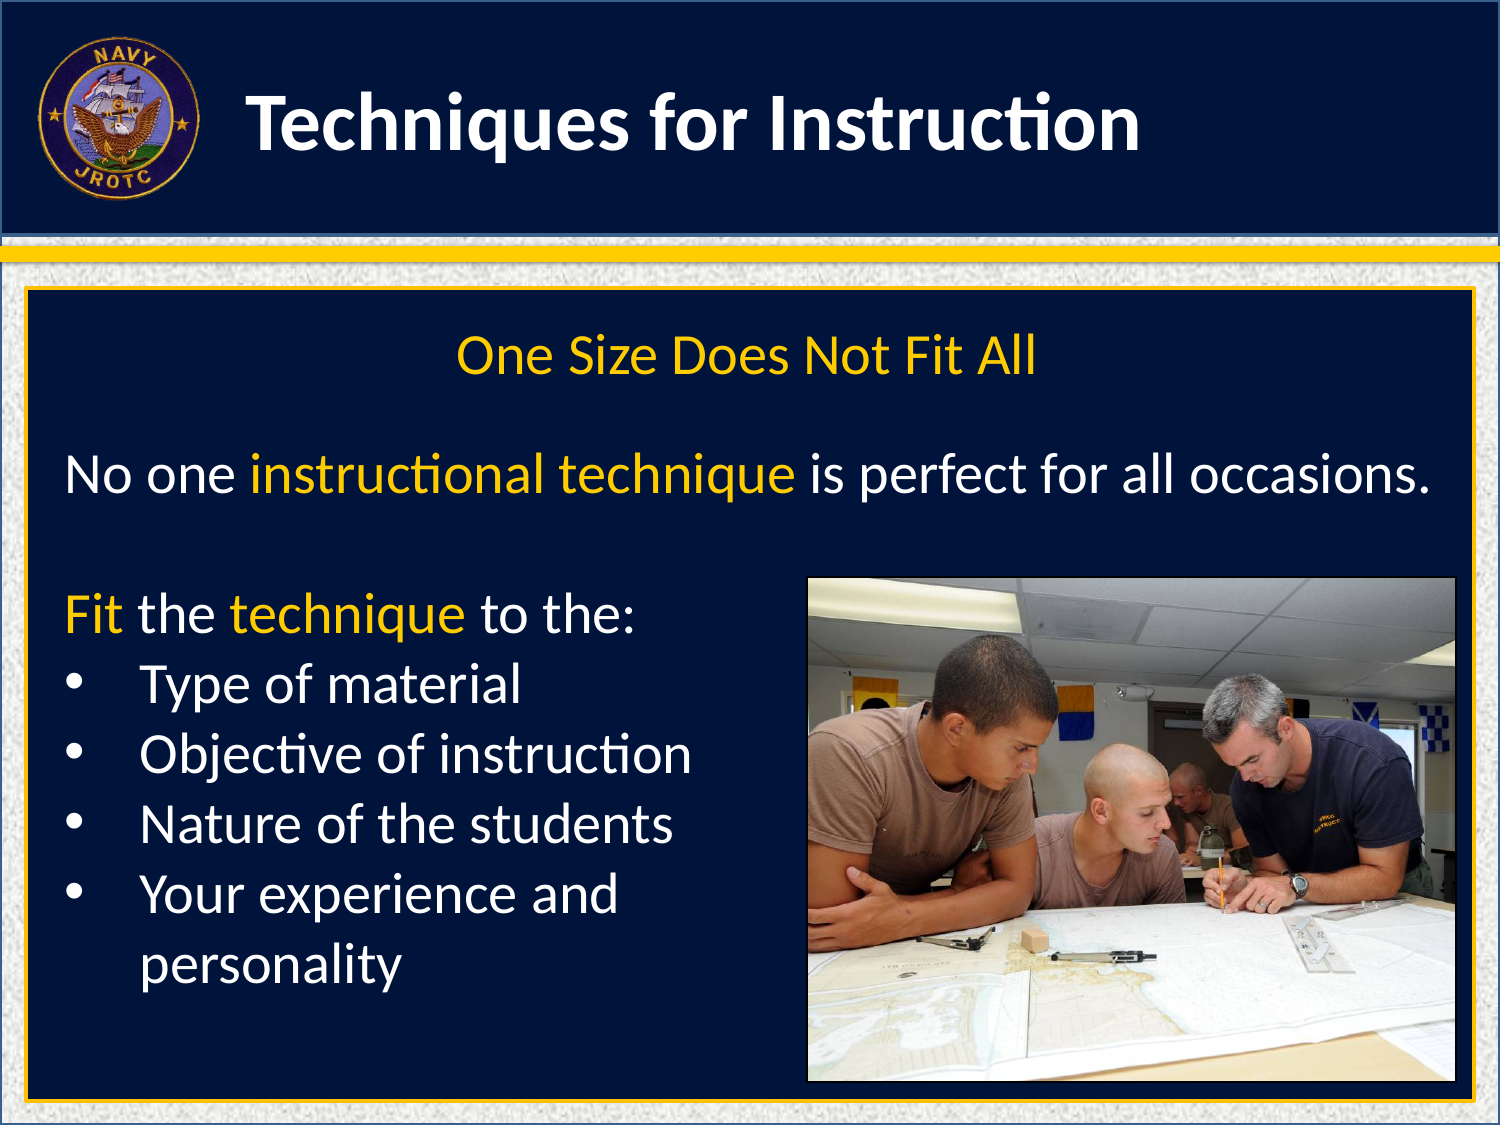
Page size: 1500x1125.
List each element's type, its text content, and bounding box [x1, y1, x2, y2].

list Techniques for Instruction [243, 64, 1449, 170]
text_box One Size Does Not Fit All [48, 309, 1446, 394]
picture [37, 34, 200, 201]
text_box No one instructional technique is perfect for all occasions. Fit the technique to the: Type of material Objective of instruction Nature of the students Your experience and personality [50, 427, 1467, 1003]
picture [2, 237, 1498, 246]
picture [2, 262, 1498, 1123]
